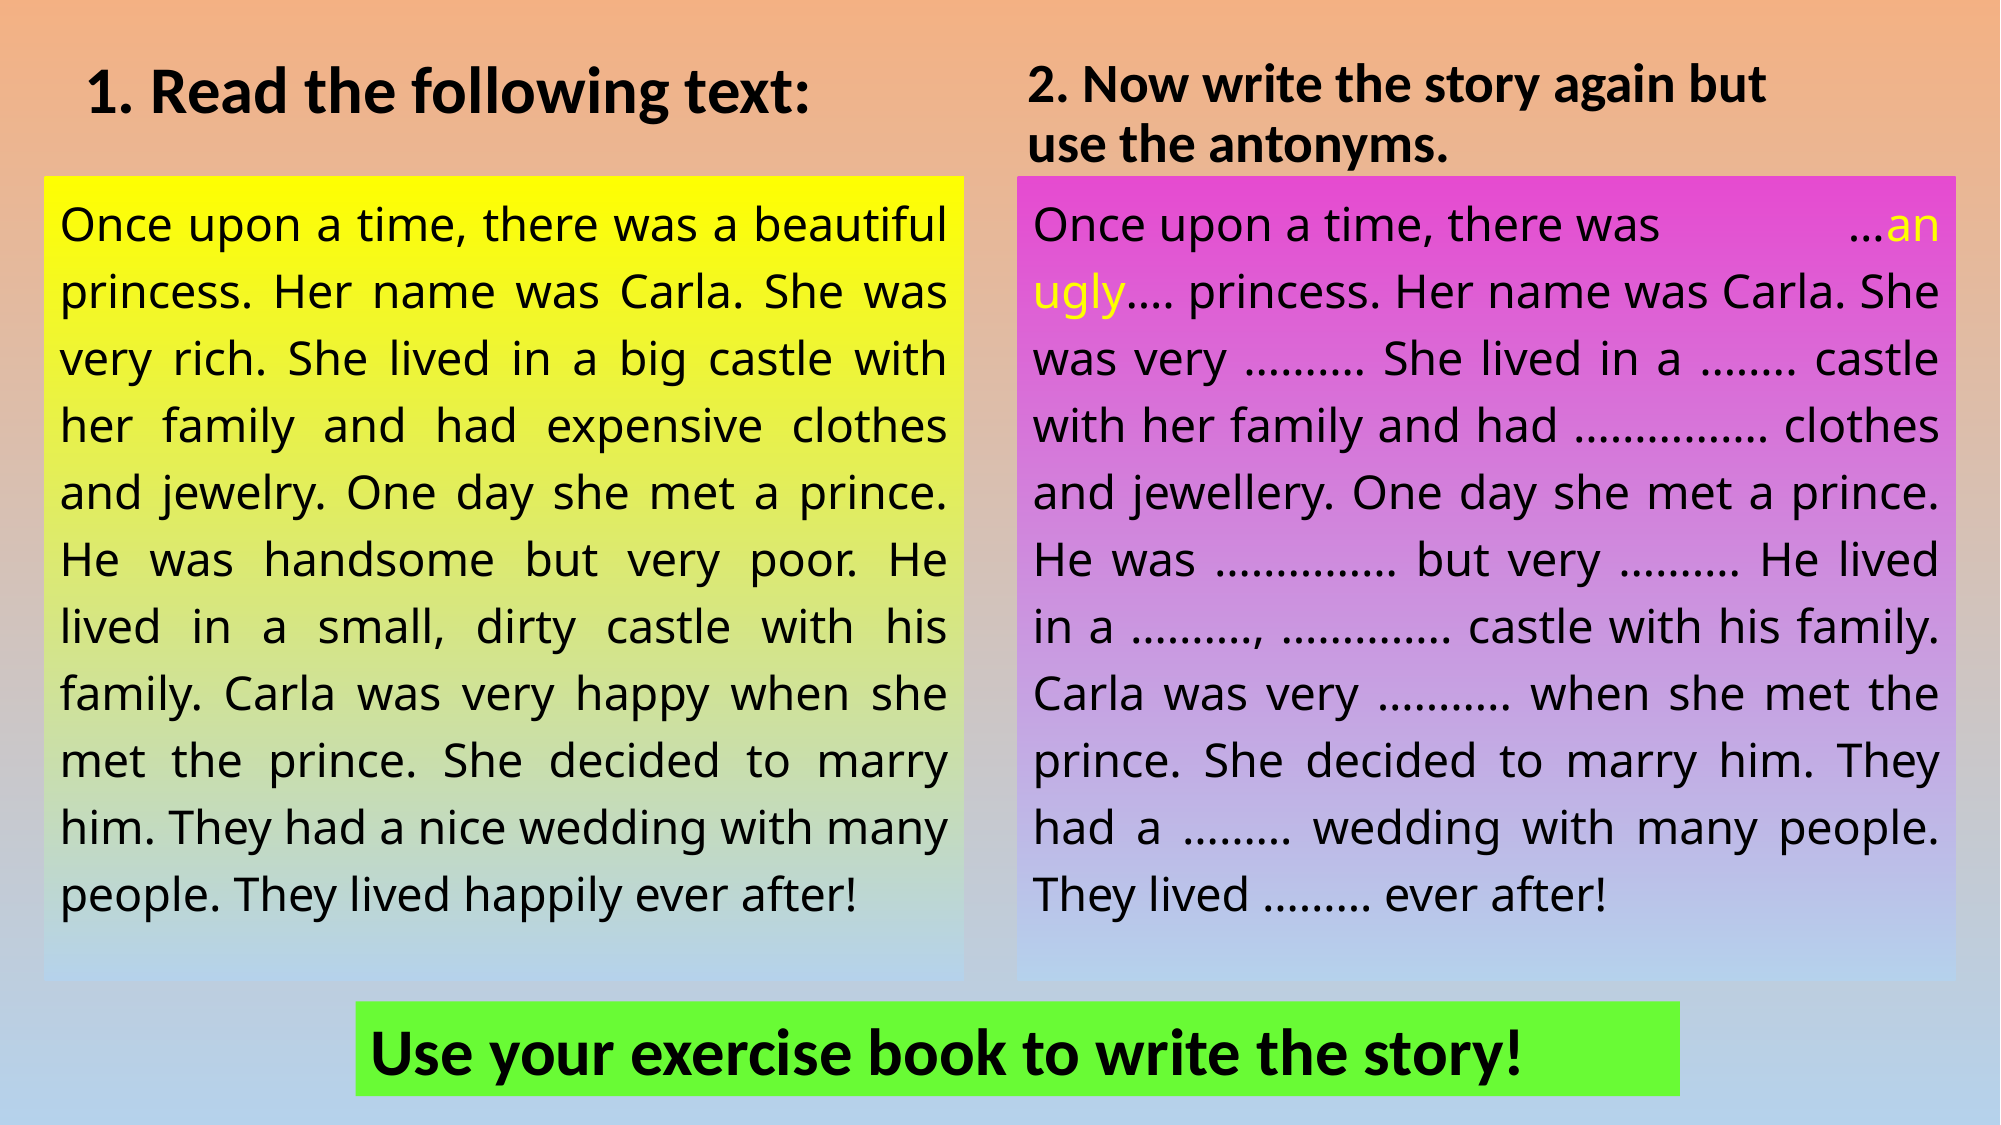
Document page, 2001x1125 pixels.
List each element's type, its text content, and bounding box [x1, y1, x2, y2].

list [1012, 182, 1017, 226]
text_box Use your exercise book to write the story! [355, 1001, 1680, 1097]
list 1. Read the following text: [69, 0, 916, 136]
list Once upon a time, there was …an ugly…. princess. Her name was Carla. She was very ………. She lived in a …….. castle with her family and had ……………. clothes and jewellery. One day she met a prince. He was …………… but very ………. He lived in a ………., ………….. castle with his family. Carla was very ……….. when she met the prince. She decided to marry him. They had a ……… wedding with many people. They lived ……… ever after! [1017, 176, 1956, 981]
list [1859, 90, 1863, 176]
text_box 2. Now write the story again but use the antonyms. [1012, 46, 1859, 182]
list Once upon a time, there was a beautiful princess. Her name was Carla. She was very rich. She lived in a big castle with her family and had expensive clothes and jewelry. One day she met a prince. He was handsome but very poor. He lived in a small, dirty castle with his family. Carla was very happy when she met the prince. She decided to marry him. They had a nice wedding with many people. They lived happily ever after! [44, 176, 964, 981]
